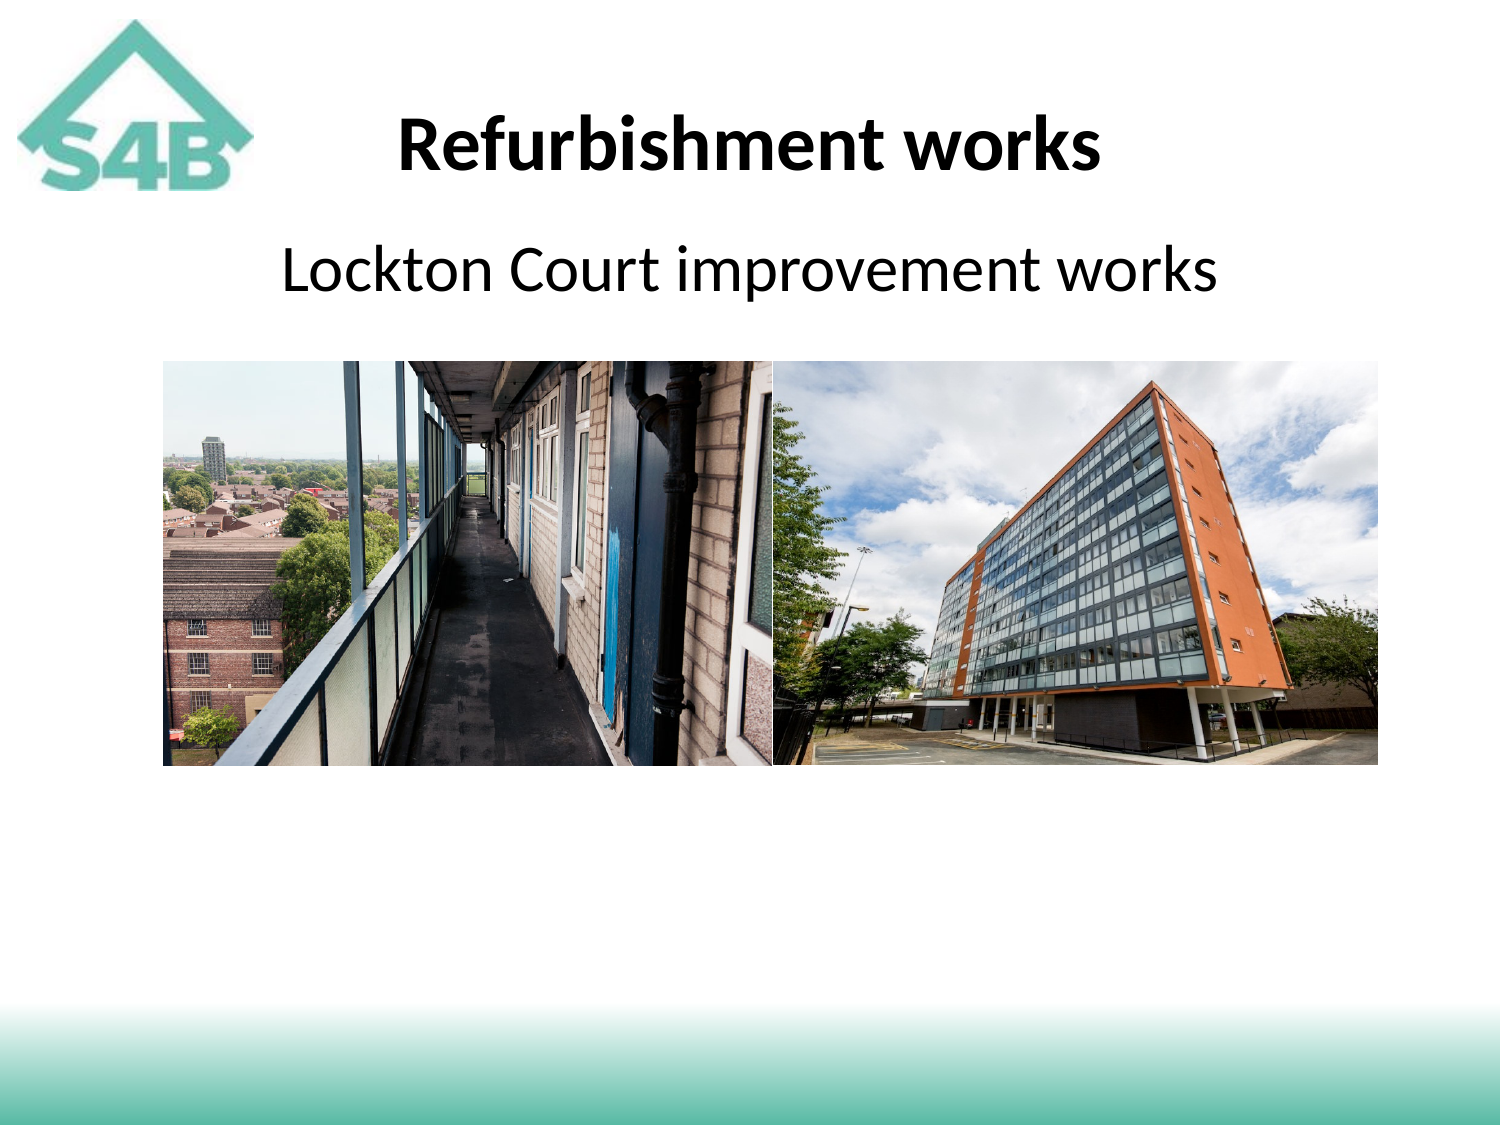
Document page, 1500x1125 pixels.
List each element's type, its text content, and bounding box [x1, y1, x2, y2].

picture [162, 361, 772, 767]
picture [17, 18, 255, 192]
title Refurbishment works [75, 45, 1425, 216]
picture [773, 361, 1379, 765]
list Lockton Court improvement works [75, 216, 1425, 1005]
